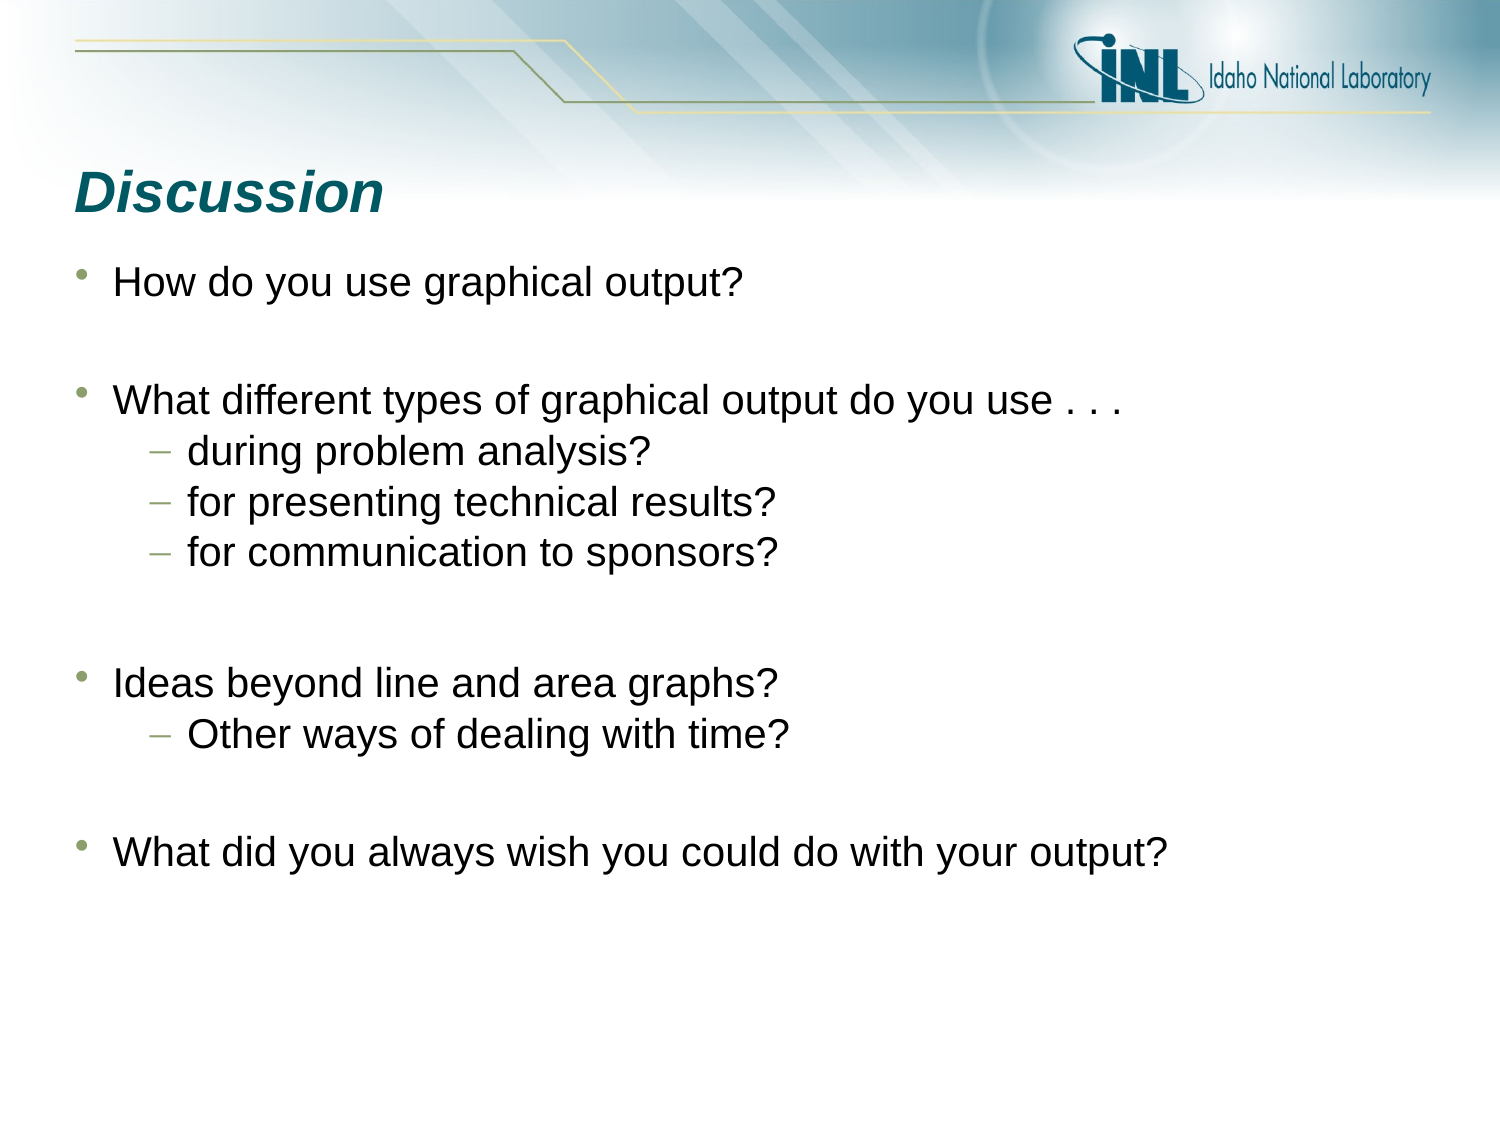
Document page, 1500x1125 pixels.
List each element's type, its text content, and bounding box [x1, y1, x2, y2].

title Discussion [74, 164, 1425, 227]
list How do you use graphical output? What different types of graphical output do you use . . . during problem analysis? for presenting technical results? for communication to sponsors? Ideas beyond line and area graphs? Other ways of dealing with time? What did you always wish you could do with your output? [74, 262, 1425, 1005]
picture [0, 0, 1500, 202]
